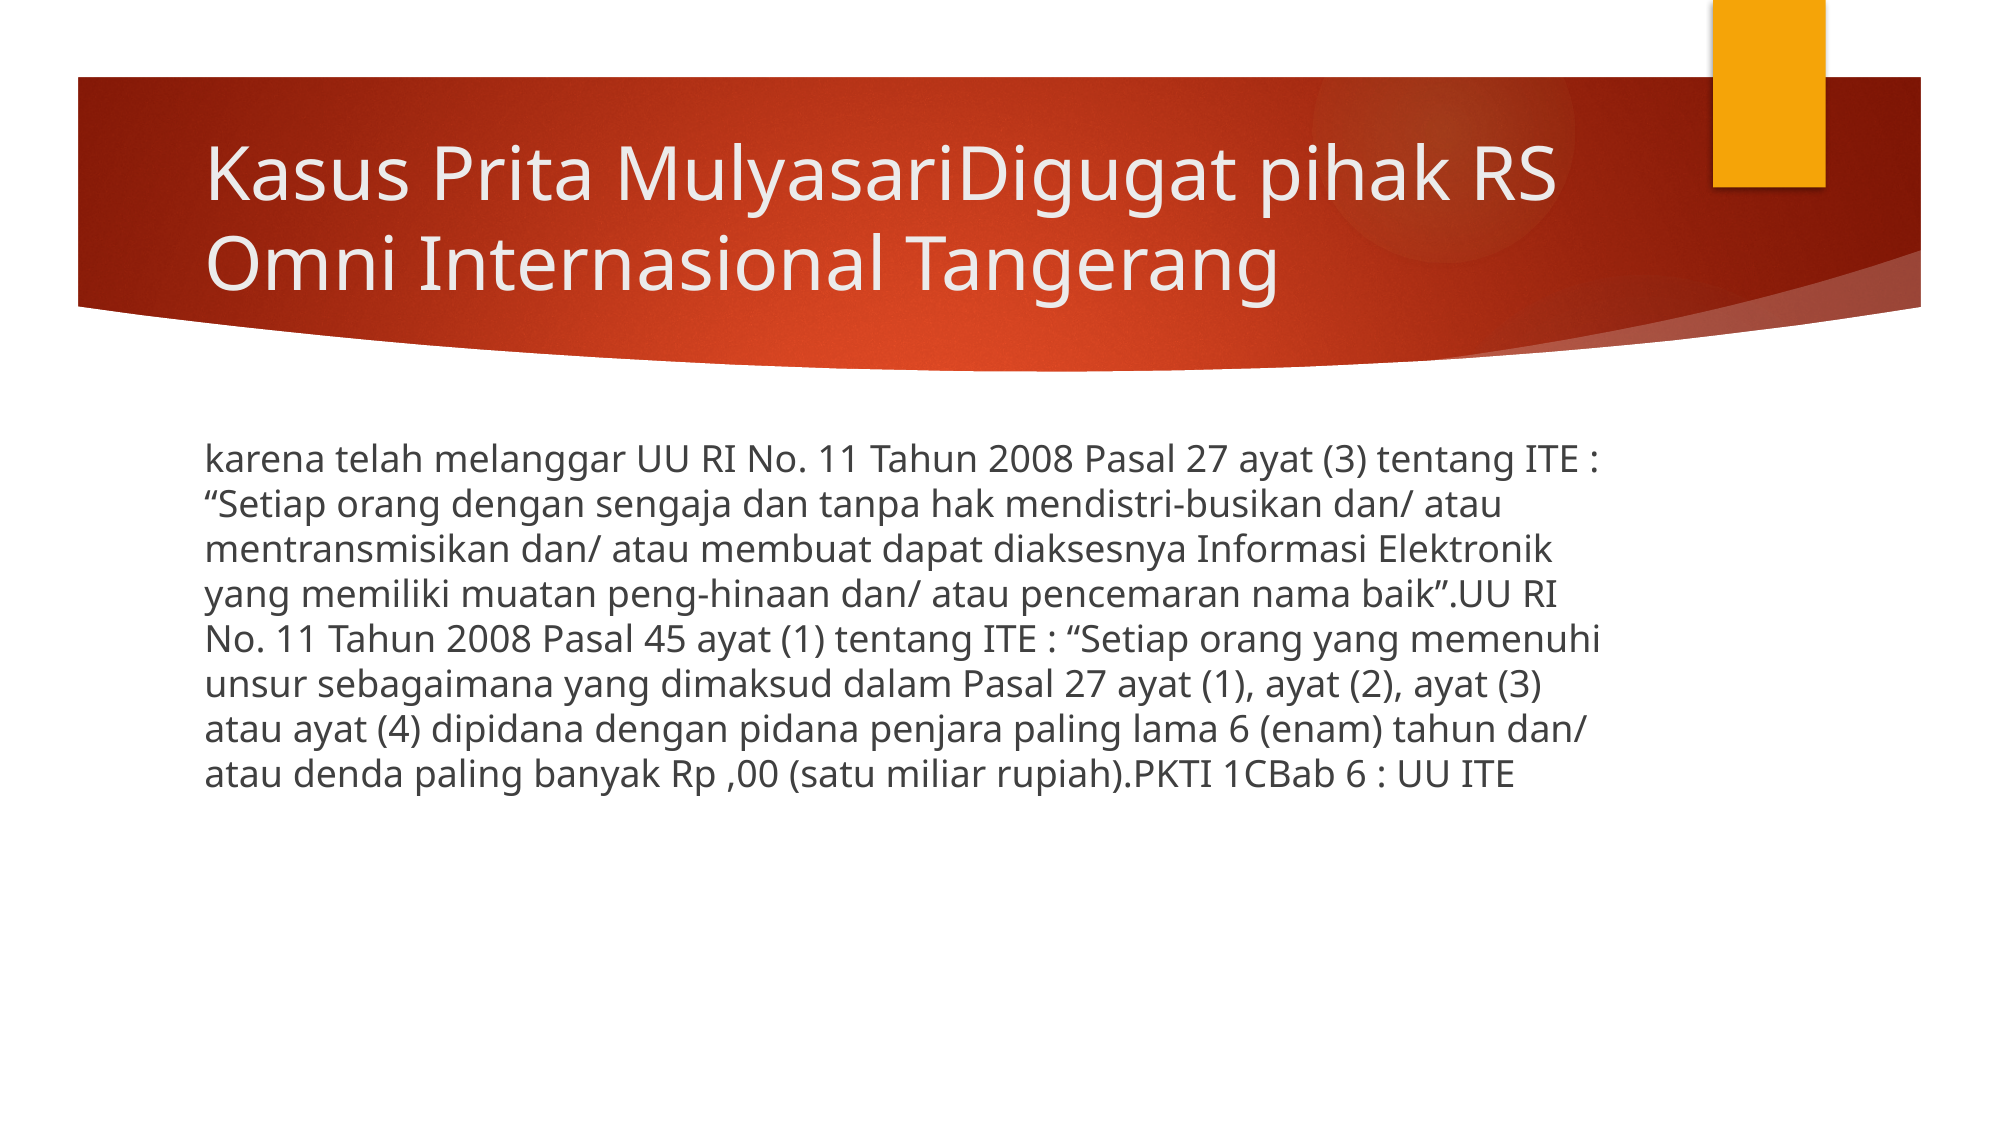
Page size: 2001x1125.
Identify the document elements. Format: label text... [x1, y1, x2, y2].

title Kasus Prita MulyasariDigugat pihak RS Omni Internasional Tangerang [189, 155, 1627, 275]
list karena telah melanggar UU RI No. 11 Tahun 2008 Pasal 27 ayat (3) tentang ITE : “Setiap orang dengan sengaja dan tanpa hak mendistri-busikan dan/ atau mentransmisikan dan/ atau membuat dapat diaksesnya Informasi Elektronik yang memiliki muatan peng-hinaan dan/ atau pencemaran nama baik”.UU RI No. 11 Tahun 2008 Pasal 45 ayat (1) tentang ITE : “Setiap orang yang memenuhi unsur sebagaimana yang dimaksud dalam Pasal 27 ayat (1), ayat (2), ayat (3) atau ayat (4) dipidana dengan pidana penjara paling lama 6 (enam) tahun dan/ atau denda paling banyak Rp ,00 (satu miliar rupiah).PKTI 1CBab 6 : UU ITE [189, 427, 1627, 988]
